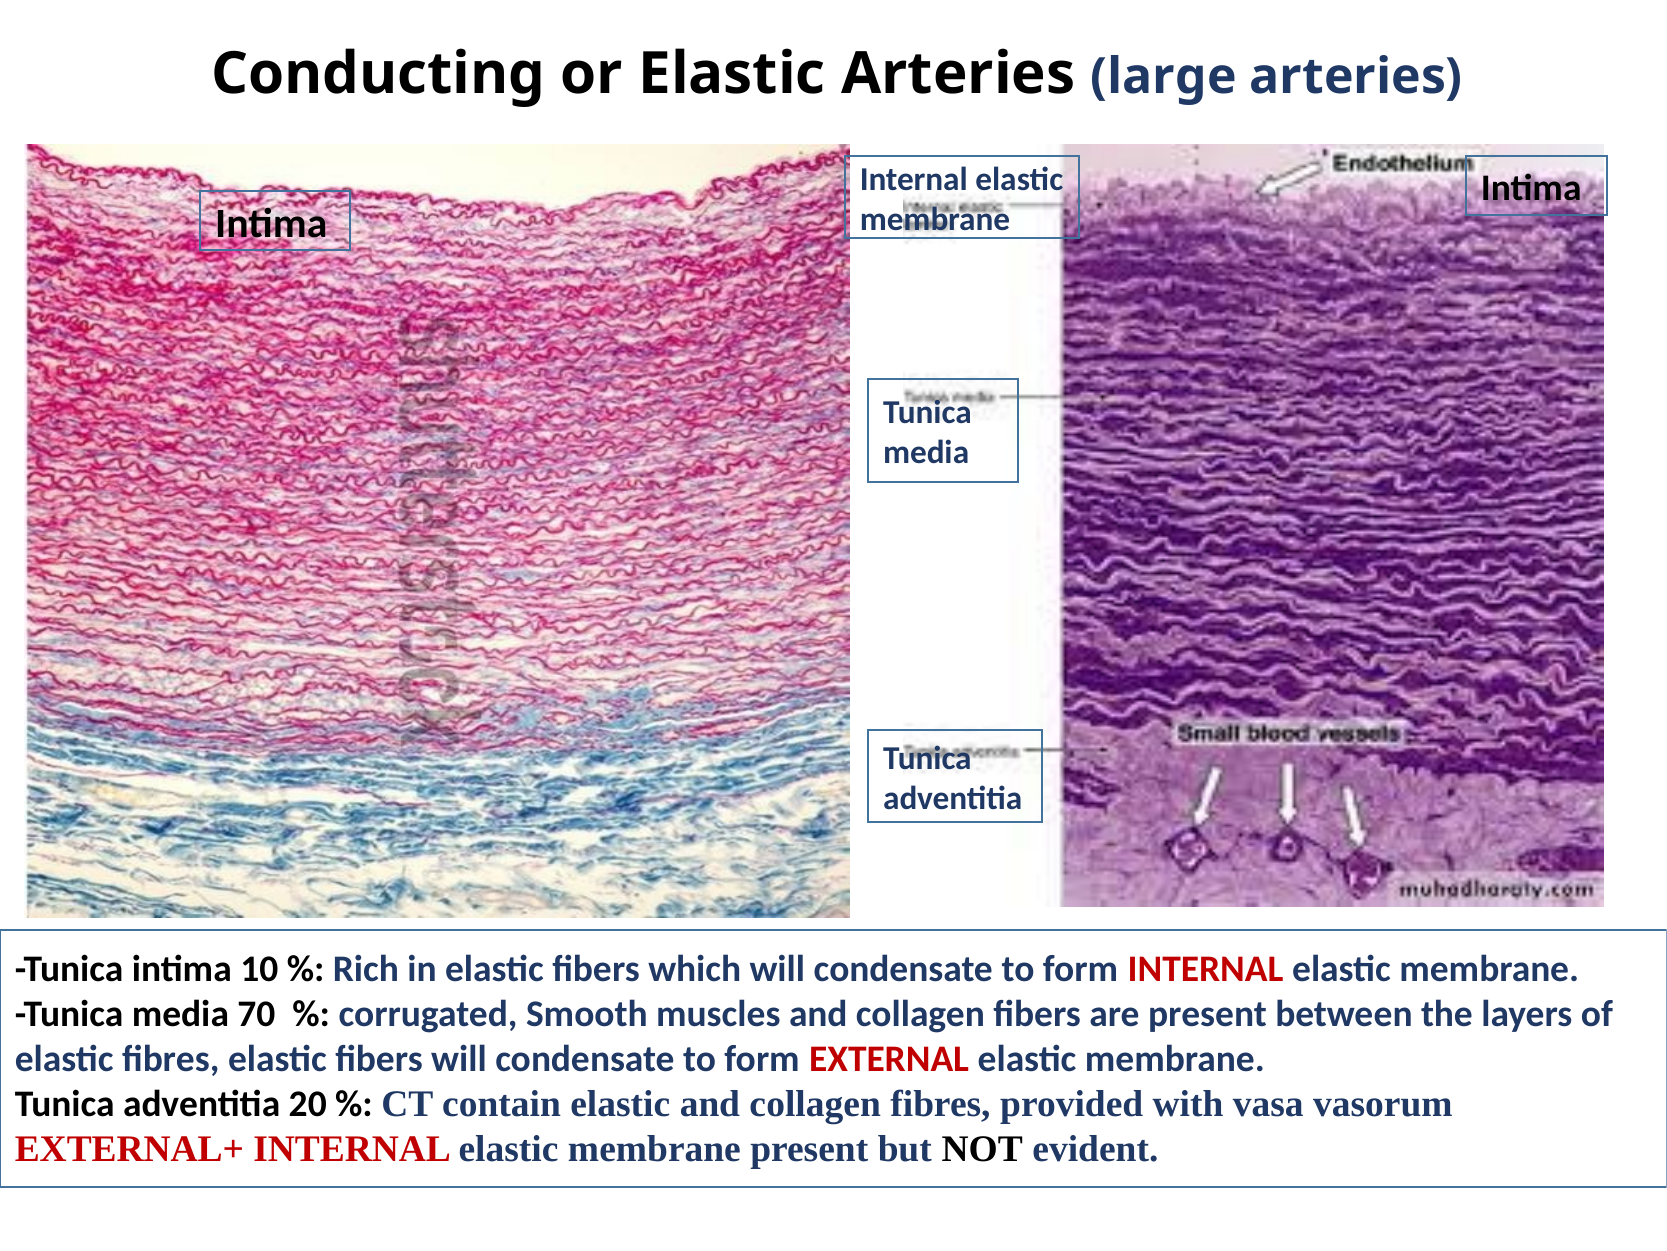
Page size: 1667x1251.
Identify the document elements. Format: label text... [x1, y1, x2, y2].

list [24, 144, 850, 918]
text_box Intima [1604, 155, 1608, 216]
text_box Tunica adventitia [867, 729, 903, 823]
text_box Tunica media [867, 378, 903, 483]
text_box -Tunica intima 10 %: Rich in elastic fibers which will condensate to form INTERNAL elastic membrane. -Tunica media 70 %: corrugated, Smooth muscles and collagen fibers are present between the layers of elastic fibres, elastic fibers will condensate to form EXTERNAL elastic membrane. Tunica adventitia 20 %: CT contain elastic and collagen fibres, provided with vasa vasorum EXTERNAL+ INTERNAL elastic membrane present but NOT evident. [0, 929, 1667, 1188]
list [903, 144, 1604, 907]
text_box Internal elastic membrane [850, 155, 903, 239]
title Conducting or Elastic Arteries (large arteries) [118, 0, 1556, 150]
